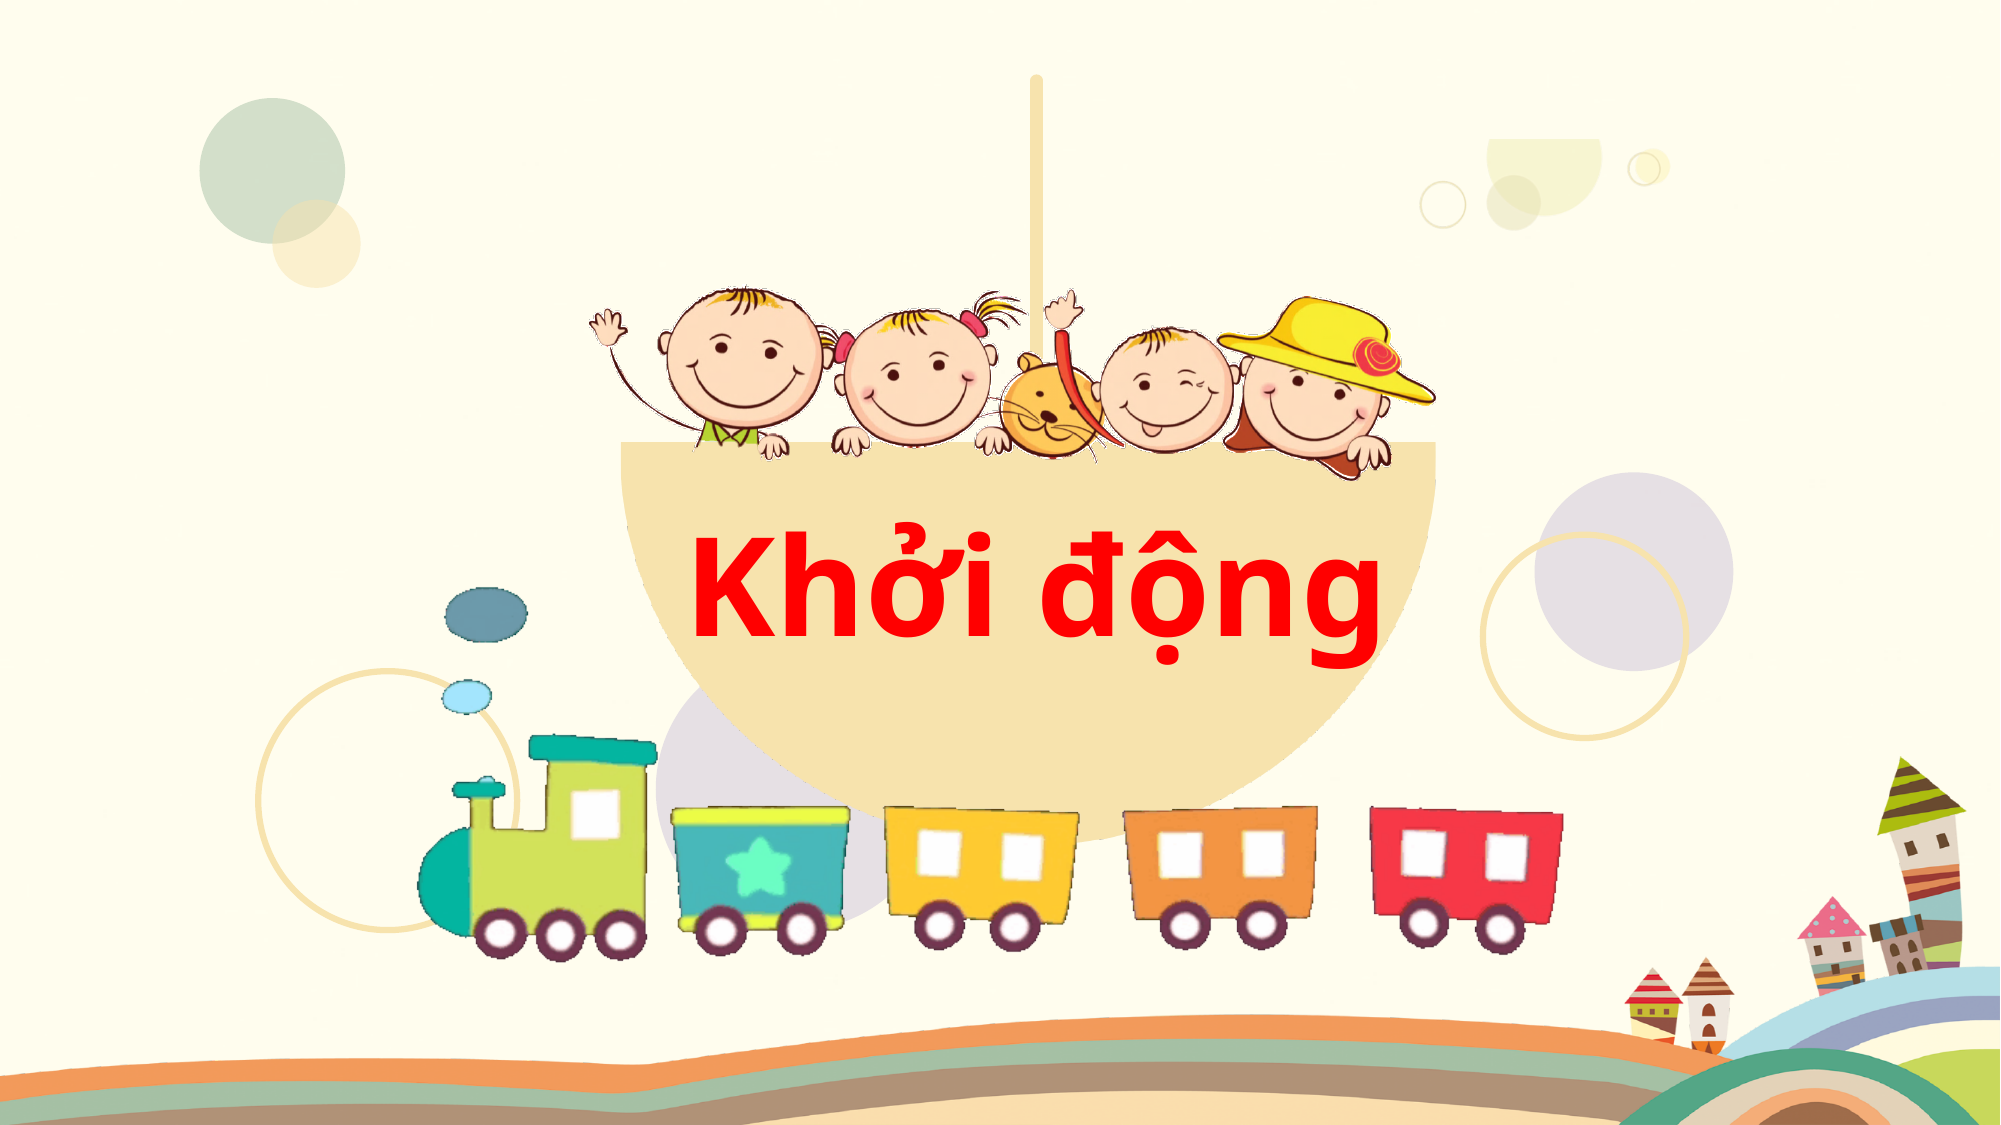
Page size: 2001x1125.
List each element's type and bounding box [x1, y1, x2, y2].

text_box [270, 197, 363, 290]
text_box [197, 95, 348, 246]
picture [0, 0, 2000, 1125]
text_box [1583, 532, 1689, 741]
text_box [589, 80, 1436, 445]
text_box [1583, 470, 1736, 659]
text_box [256, 712, 290, 889]
